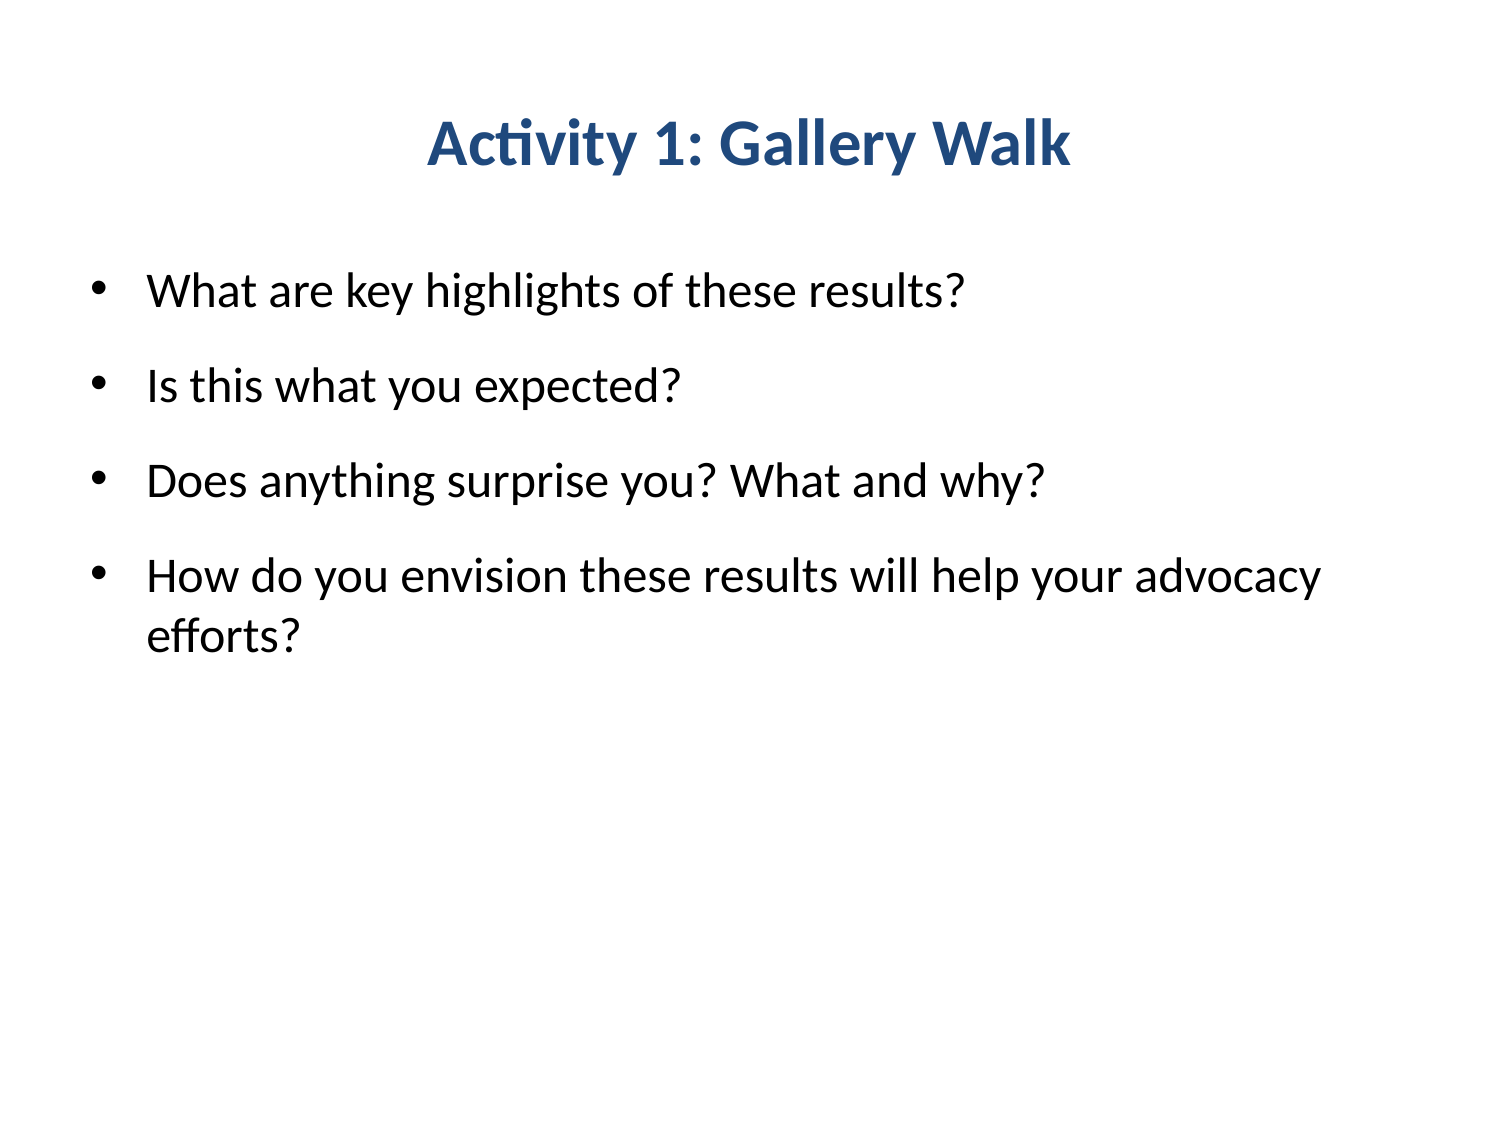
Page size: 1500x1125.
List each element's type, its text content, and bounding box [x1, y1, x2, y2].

text_box What are key highlights of these results? Is this what you expected? Does anything surprise you? What and why? How do you envision these results will help your advocacy efforts? [74, 249, 1425, 993]
text_box Activity 1: Gallery Walk [74, 45, 1425, 233]
